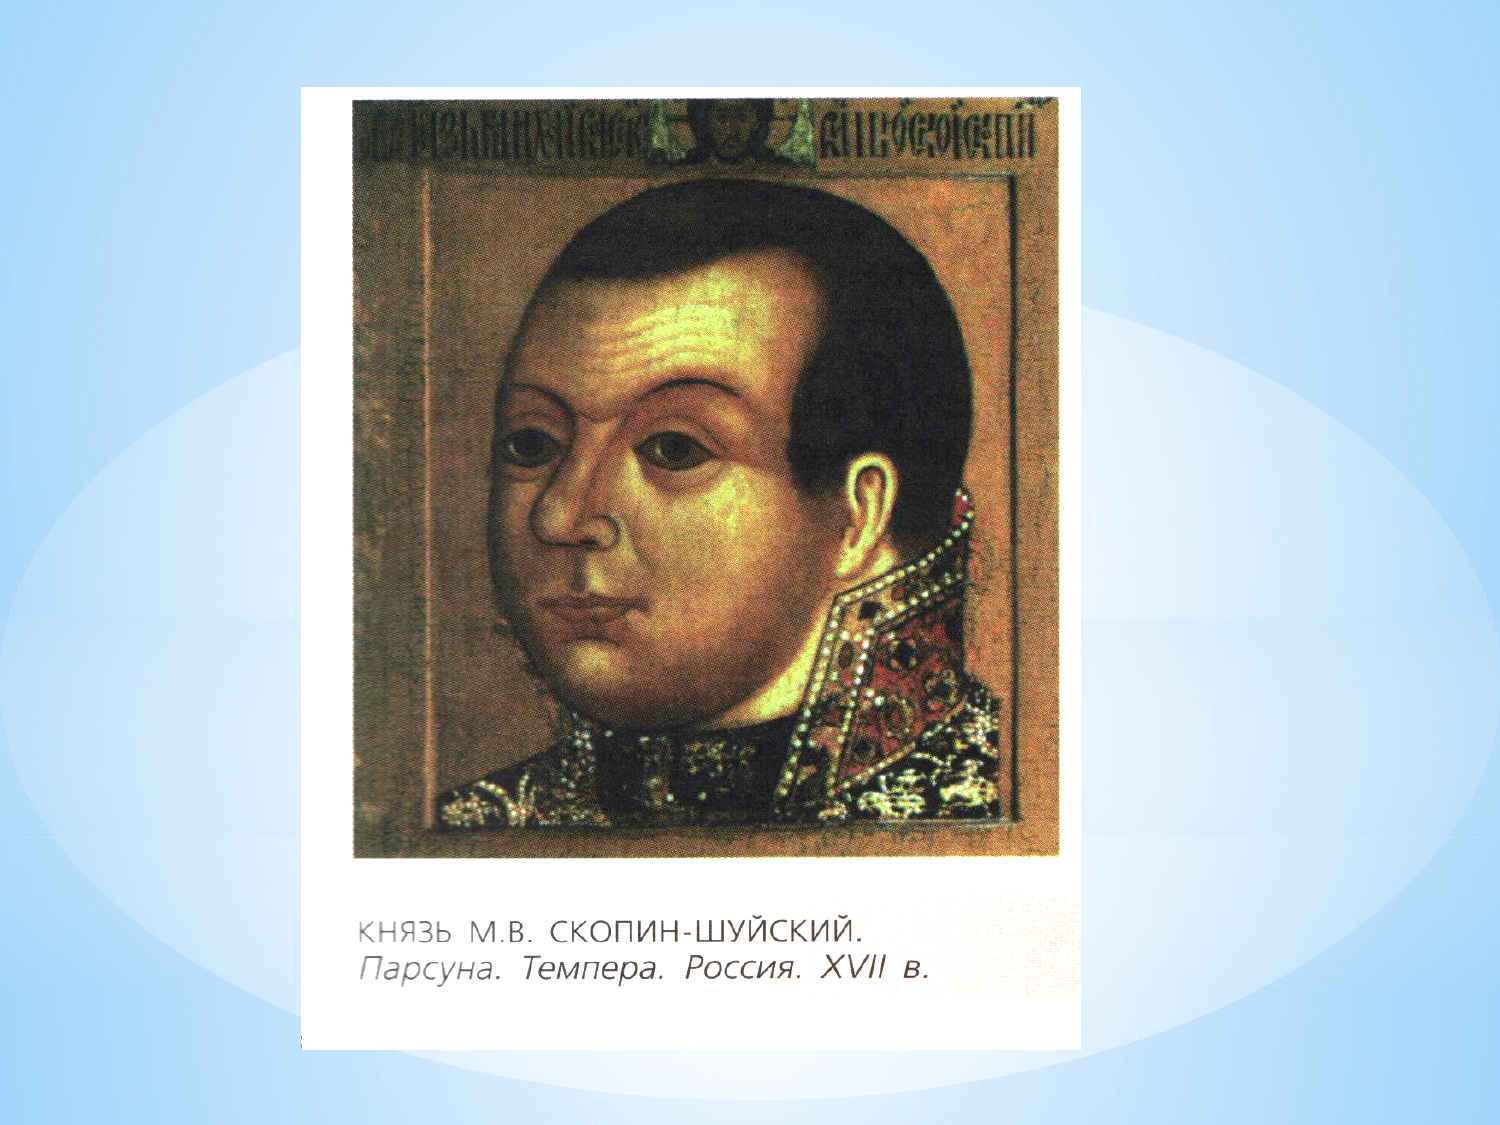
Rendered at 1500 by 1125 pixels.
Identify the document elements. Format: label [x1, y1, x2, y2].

list [300, 86, 1081, 1050]
